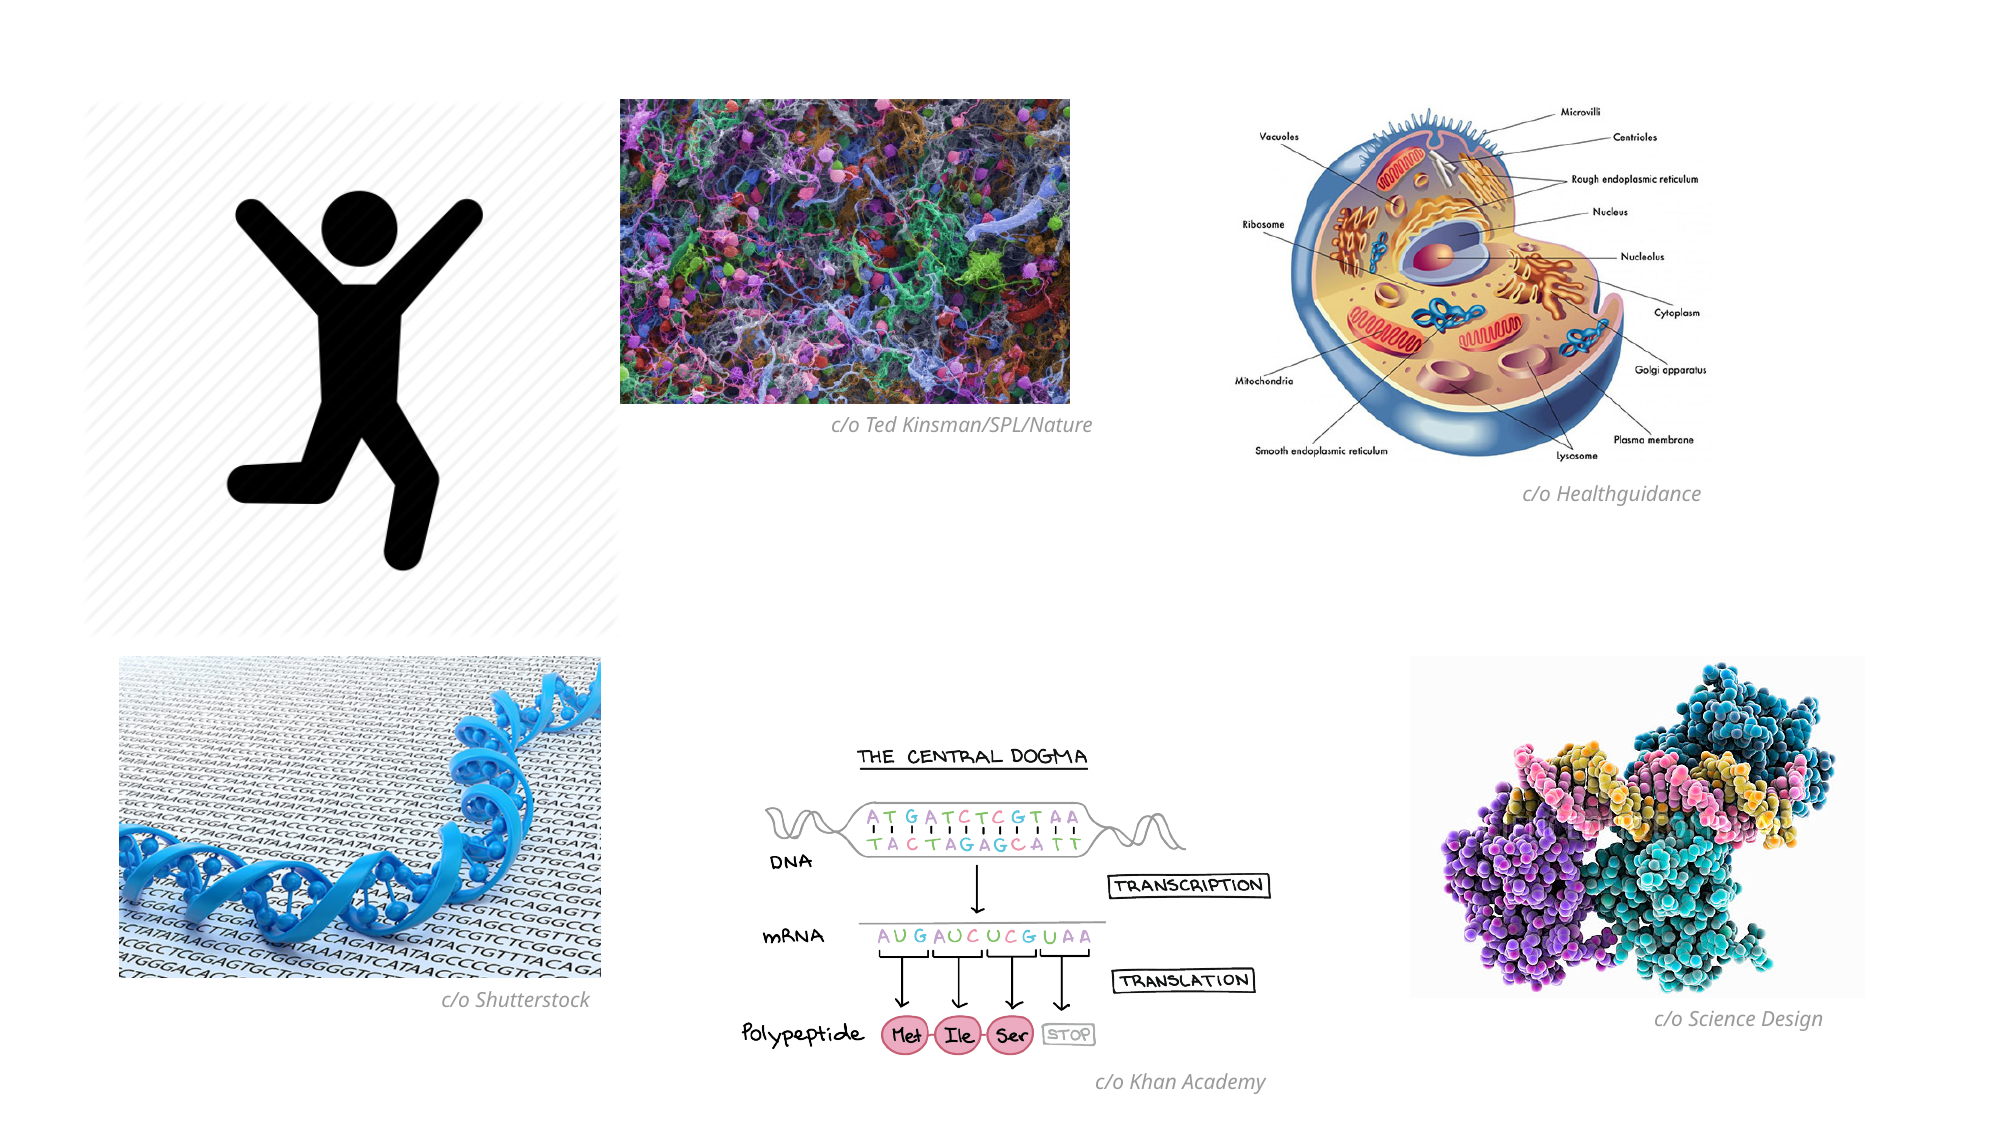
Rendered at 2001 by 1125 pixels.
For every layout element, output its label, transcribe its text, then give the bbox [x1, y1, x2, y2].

picture [622, 656, 1865, 1061]
text_box c/o Ted Kinsman/SPL/Nature [816, 403, 1108, 444]
text_box c/o Healthguidance [1507, 473, 1717, 513]
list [119, 656, 601, 978]
picture [80, 99, 1070, 639]
picture [1230, 99, 1712, 466]
text_box c/o Khan Academy [1080, 1061, 1281, 1102]
text_box c/o Shutterstock [426, 979, 605, 1020]
text_box c/o Science Design [1639, 998, 1839, 1038]
